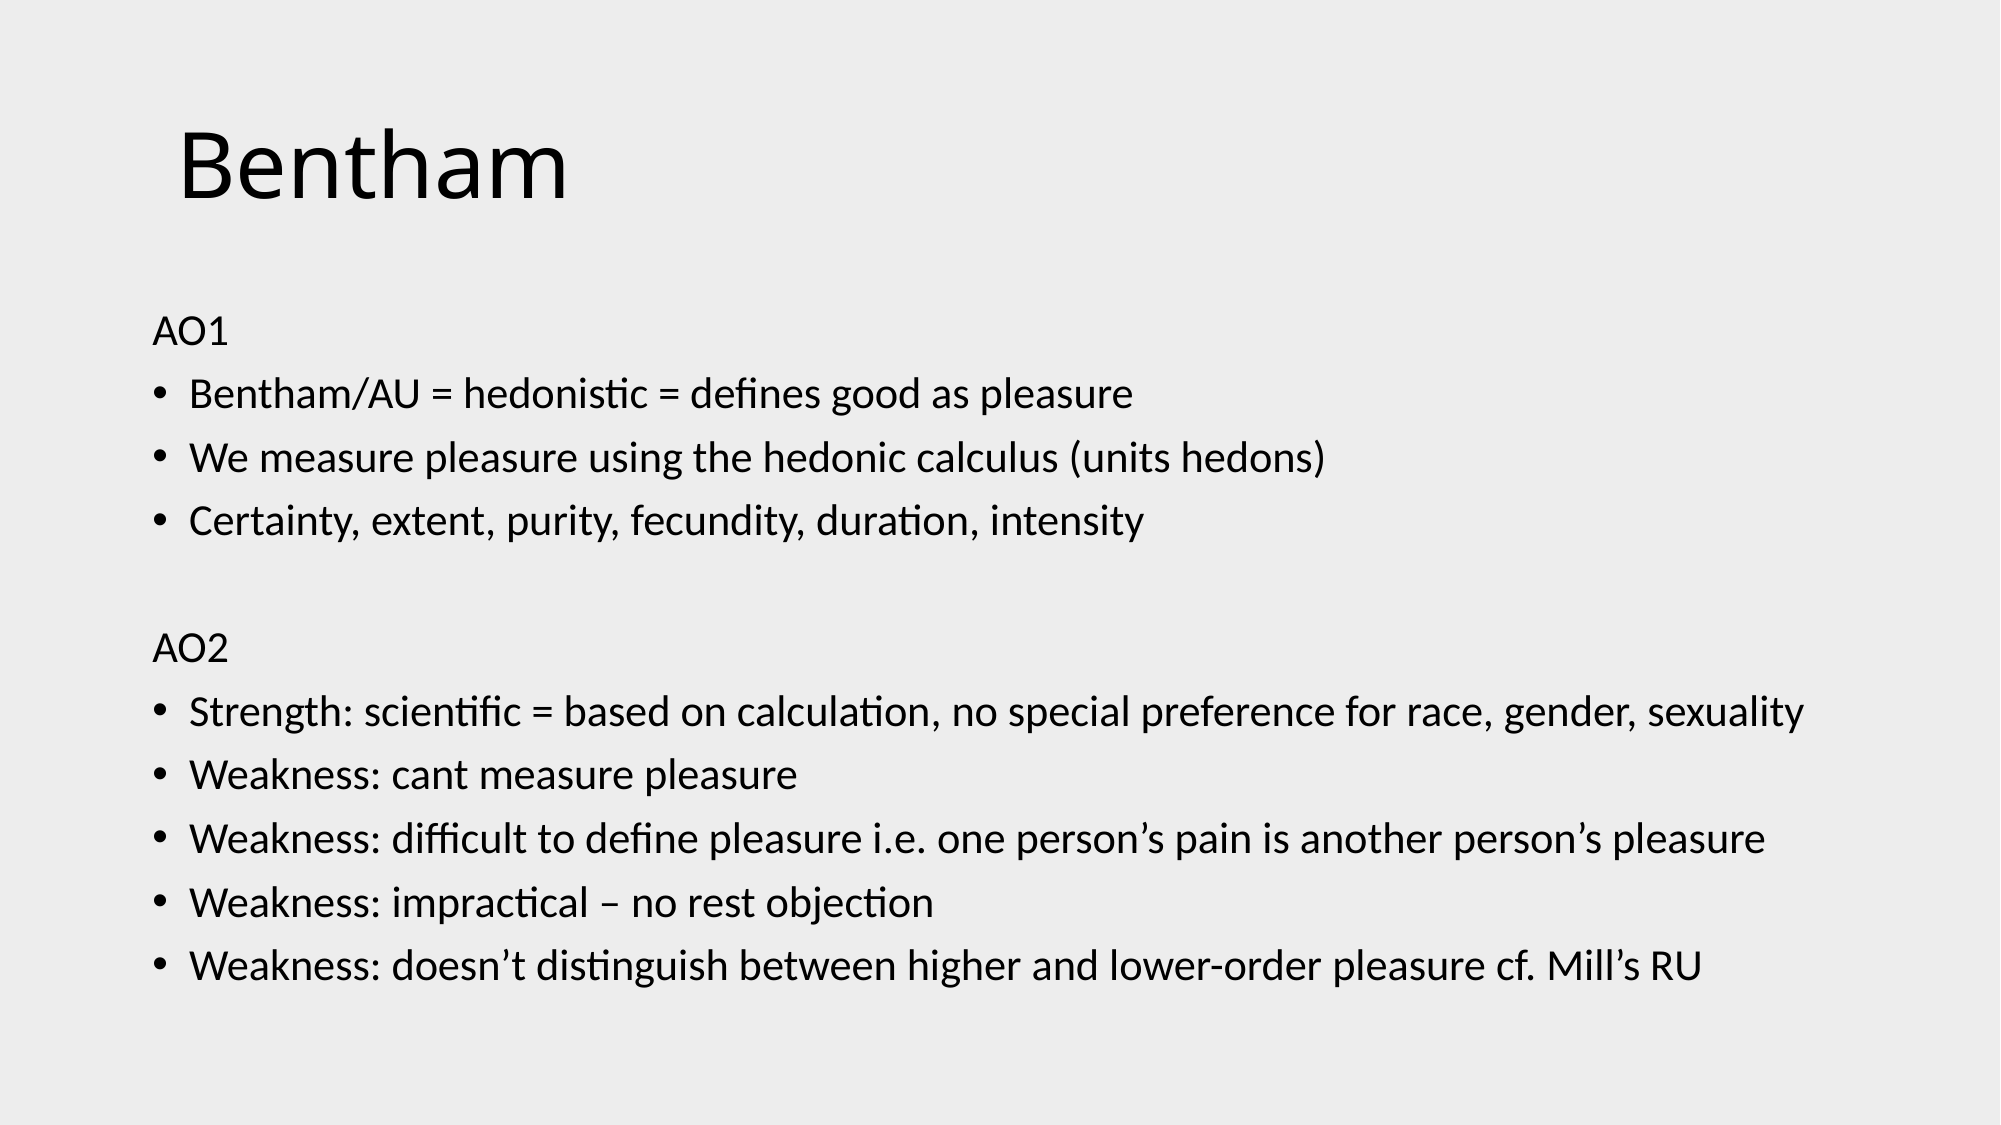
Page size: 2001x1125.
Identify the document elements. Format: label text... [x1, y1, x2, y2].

list AO1 Bentham/AU = hedonistic = defines good as pleasure We measure pleasure using the hedonic calculus (units hedons) Certainty, extent, purity, fecundity, duration, intensity AO2 Strength: scientific = based on calculation, no special preference for race, gender, sexuality Weakness: cant measure pleasure Weakness: difficult to define pleasure i.e. one person’s pain is another person’s pleasure Weakness: impractical – no rest objection Weakness: doesn’t distinguish between higher and lower-order pleasure cf. Mill’s RU [137, 299, 1863, 1014]
title Bentham [137, 59, 1863, 278]
